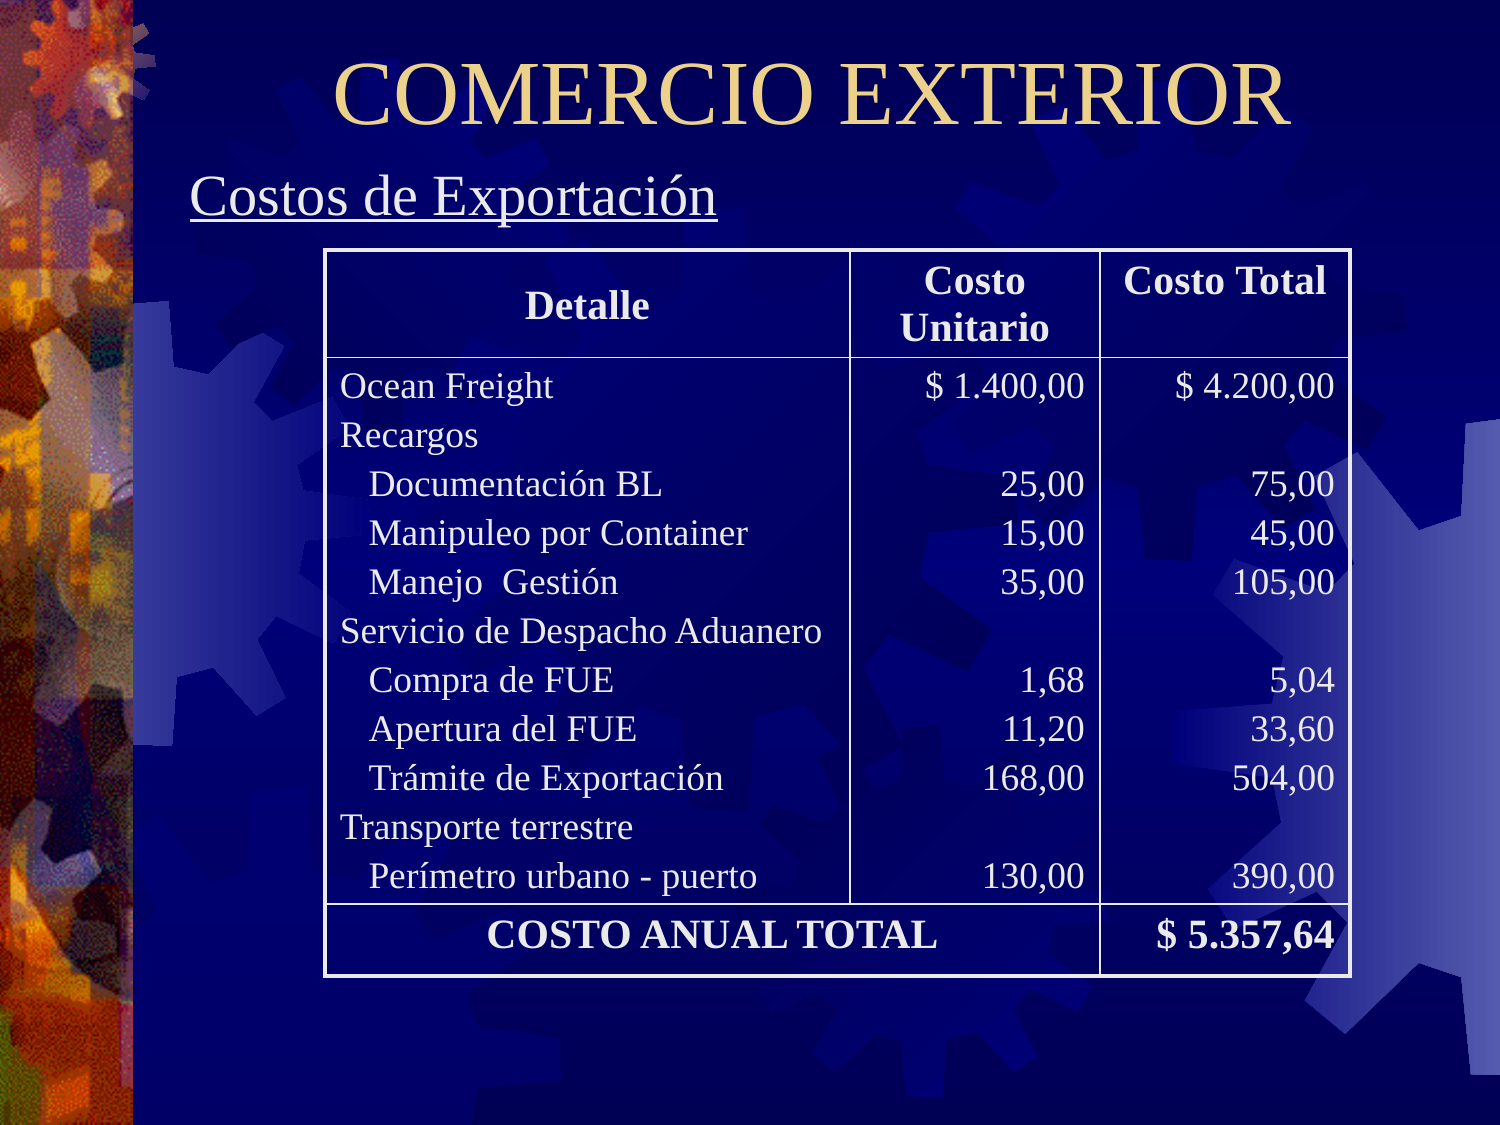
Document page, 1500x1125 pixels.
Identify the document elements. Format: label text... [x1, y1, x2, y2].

table_cell $ 4.200,00 75,00 45,00 105,00 5,04 33,60 504,00 390,00 [1101, 358, 1348, 903]
table_cell Ocean Freight Recargos Documentación BL Manipuleo por Container Manejo Gestión Servicio de Despacho Aduanero Compra de FUE Apertura del FUE Trámite de Exportación Transporte terrestre Perímetro urbano - puerto [327, 358, 849, 903]
table_header Costo Unitario [851, 252, 1099, 357]
table_cell $ 1.400,00 25,00 15,00 35,00 1,68 11,20 168,00 130,00 [851, 358, 1099, 903]
title COMERCIO EXTERIOR [174, 0, 1451, 149]
table_cell $ 5.357,64 [1101, 905, 1348, 974]
table_header Costo Total [1101, 252, 1348, 357]
picture [0, 0, 133, 1125]
table_header Detalle [327, 252, 849, 357]
table_cell COSTO ANUAL TOTAL [327, 905, 1099, 974]
list Costos de Exportación [174, 149, 1451, 938]
